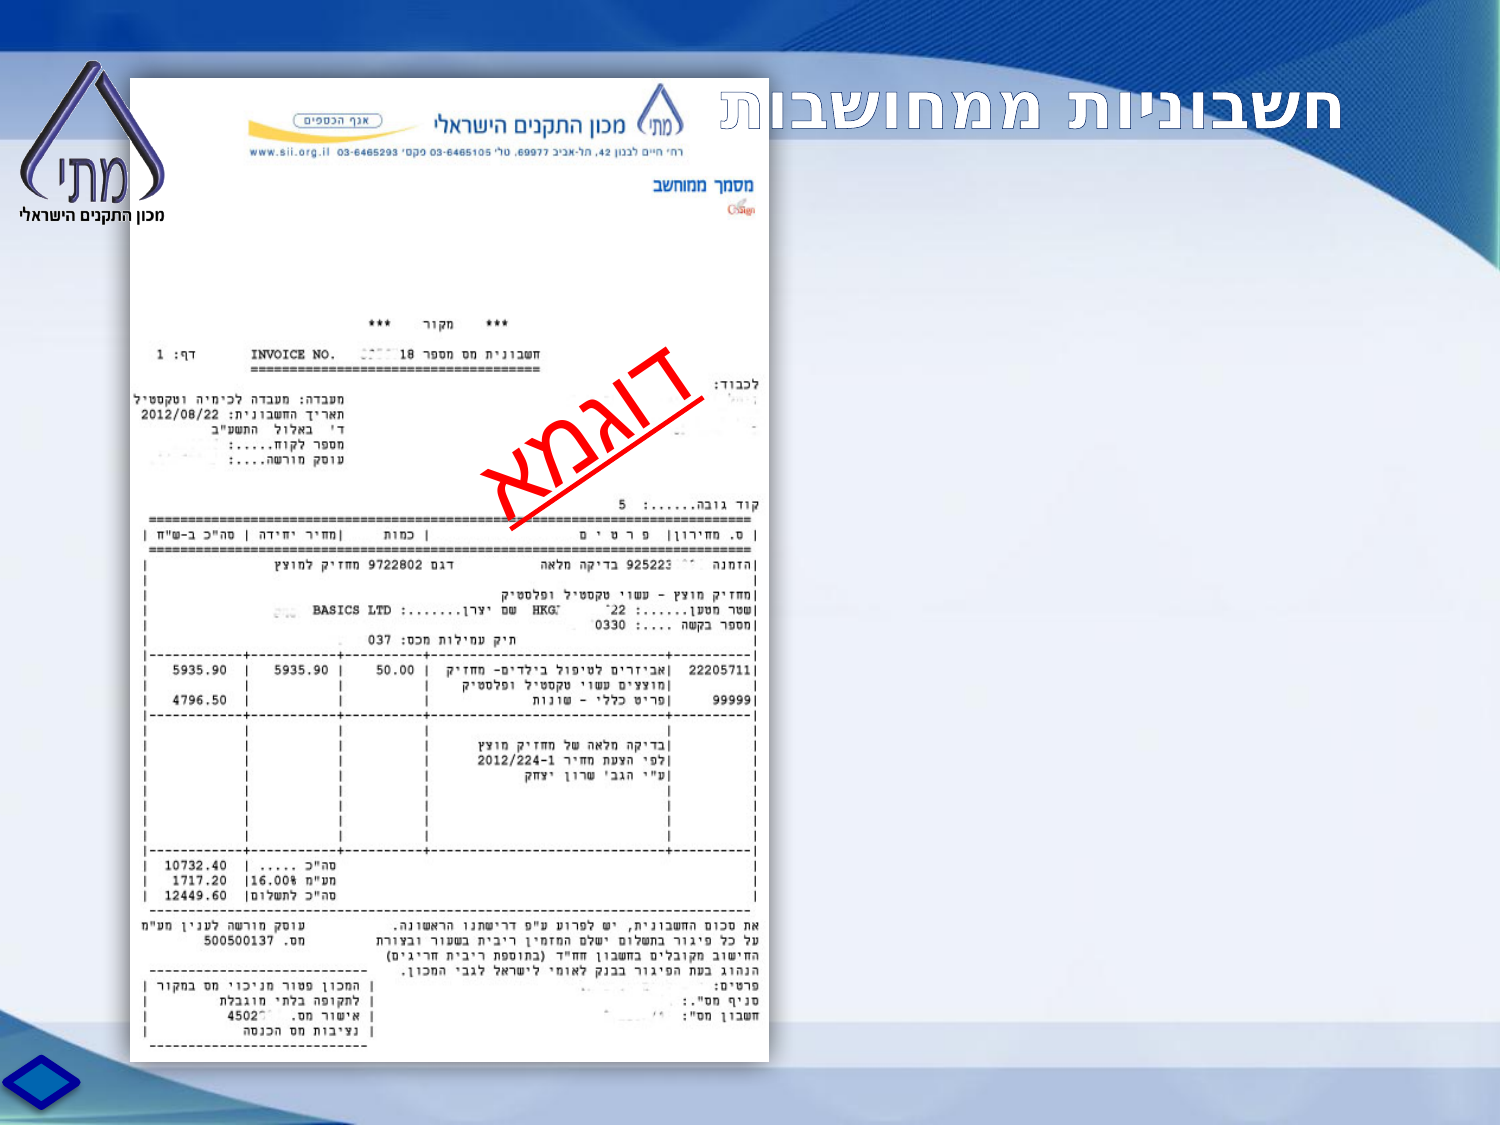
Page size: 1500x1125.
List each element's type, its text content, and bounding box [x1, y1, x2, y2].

picture [0, 0, 1500, 1125]
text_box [130, 77, 769, 1062]
text_box [2, 1054, 81, 1110]
text_box חשבוניות ממחושבות [705, 54, 1386, 150]
